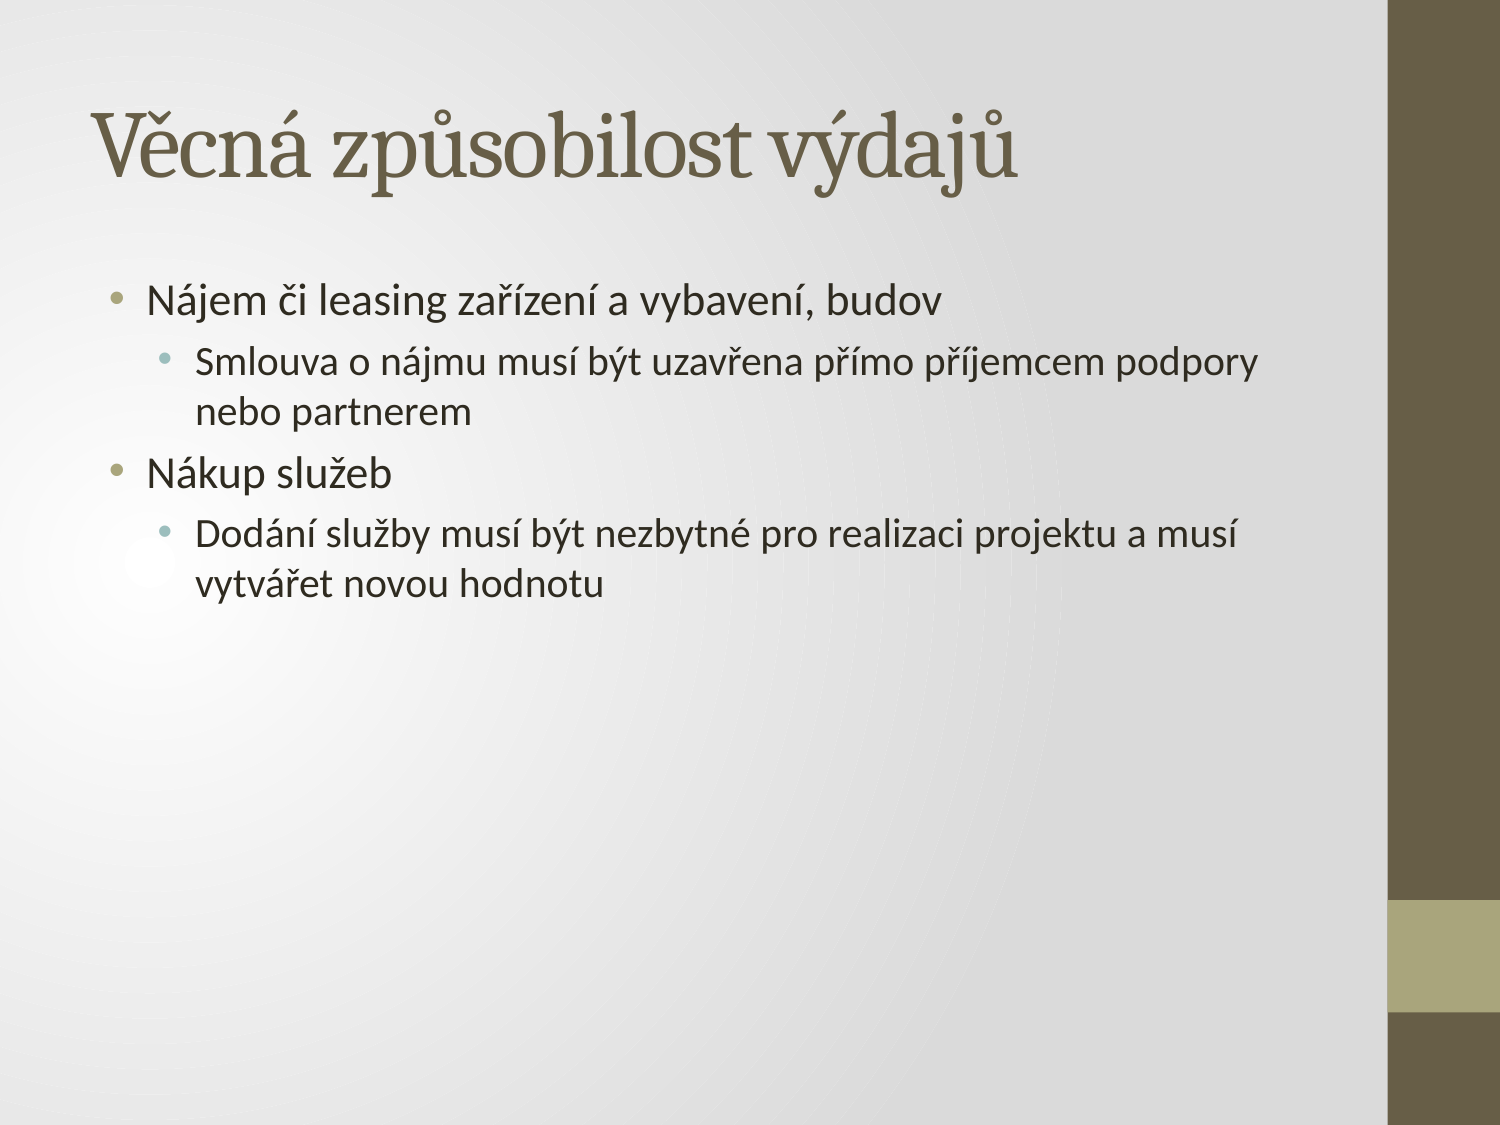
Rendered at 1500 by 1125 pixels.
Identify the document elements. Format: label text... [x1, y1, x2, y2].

list Nájem či leasing zařízení a vybavení, budov Smlouva o nájmu musí být uzavřena přímo příjemcem podpory nebo partnerem Nákup služeb Dodání služby musí být nezbytné pro realizaci projektu a musí vytvářet novou hodnotu [75, 262, 1325, 1050]
title Věcná způsobilost výdajů [75, 45, 1325, 233]
